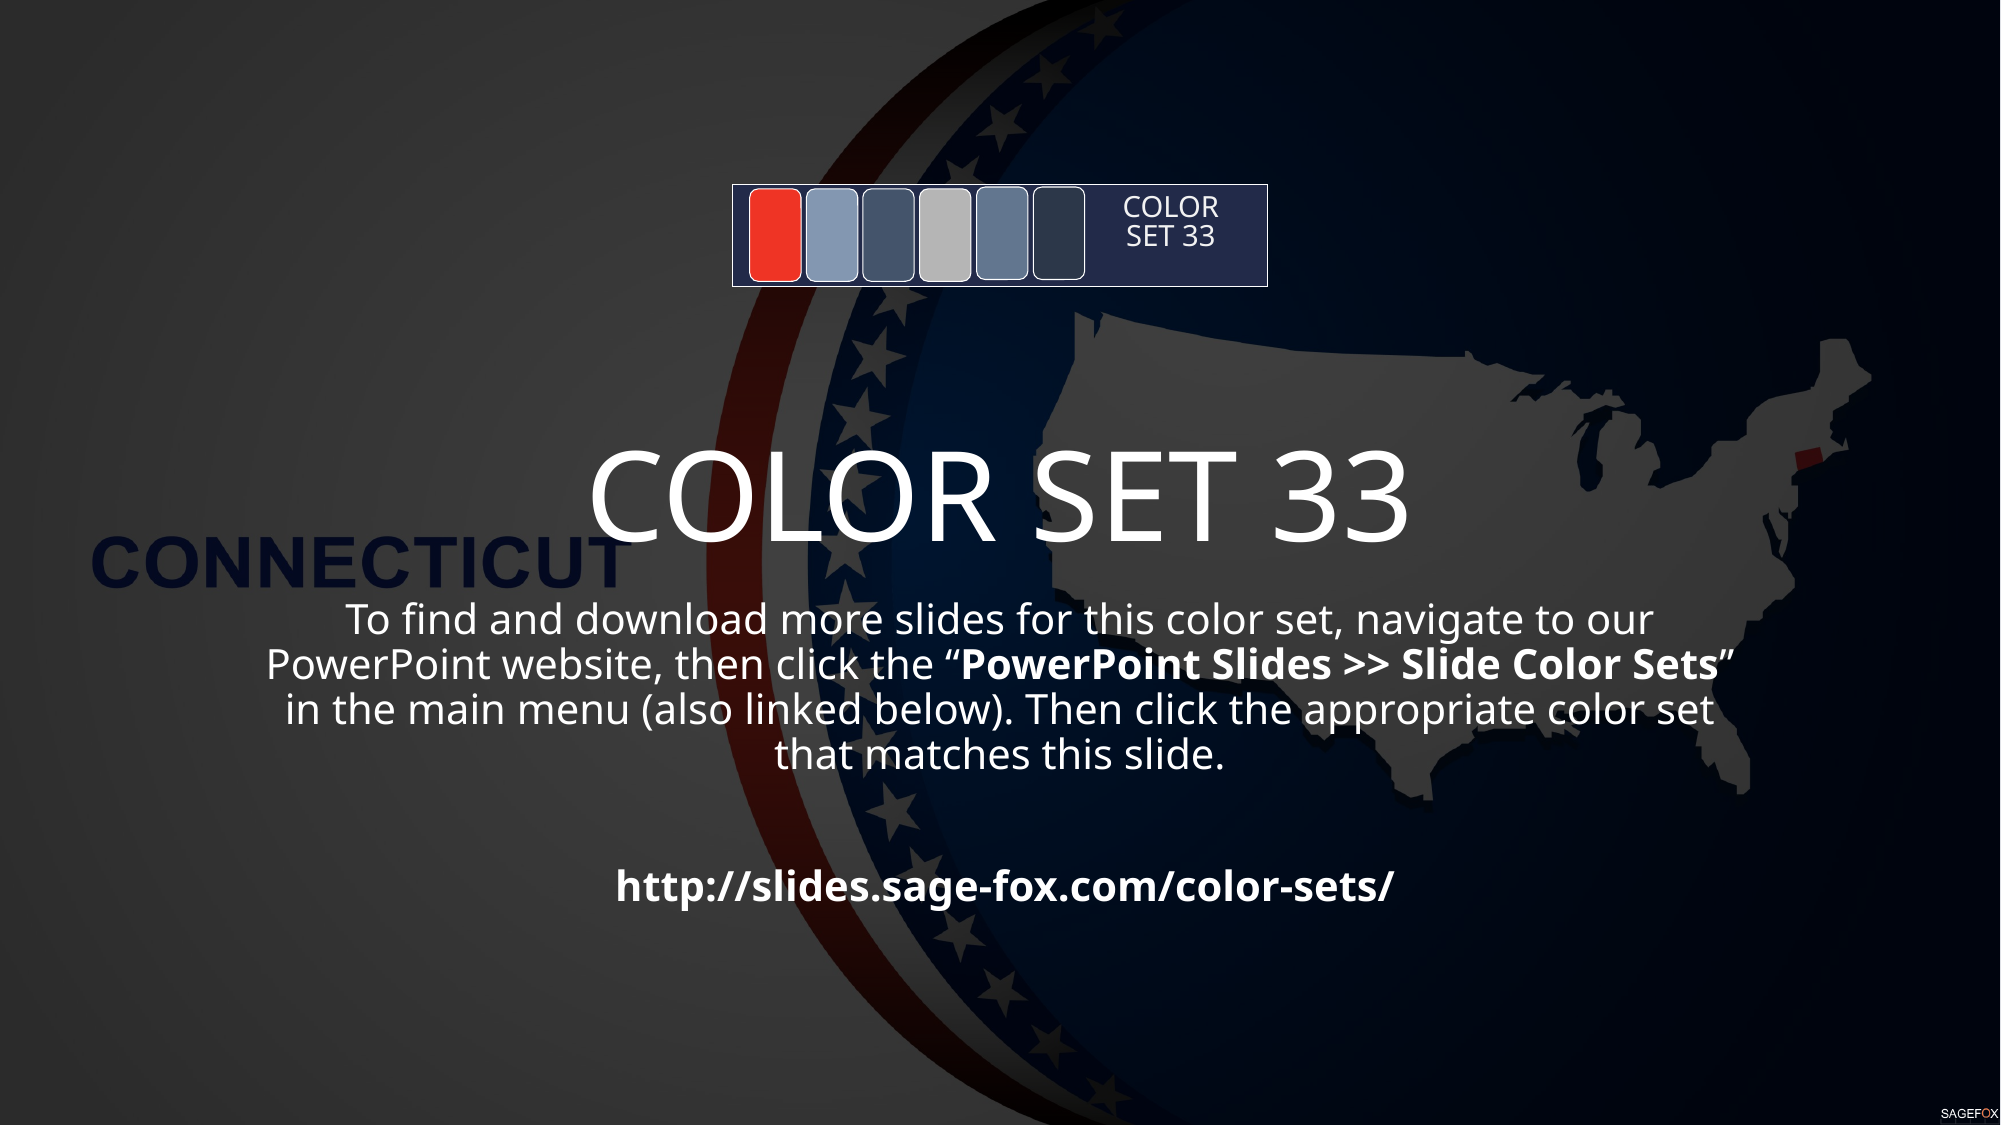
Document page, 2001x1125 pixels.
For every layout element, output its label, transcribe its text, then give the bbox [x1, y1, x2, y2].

title COLOR SET 33 [249, 184, 1750, 576]
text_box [732, 184, 1268, 290]
subtitle To find and download more slides for this color set, navigate to our PowerPoint website, then click the “PowerPoint Slides >> Slide Color Sets” in the main menu (also linked below). Then click the appropriate color set that matches this slide. http://slides.sage-fox.com/color-sets/ [249, 590, 1750, 863]
picture [0, 0, 2001, 1125]
